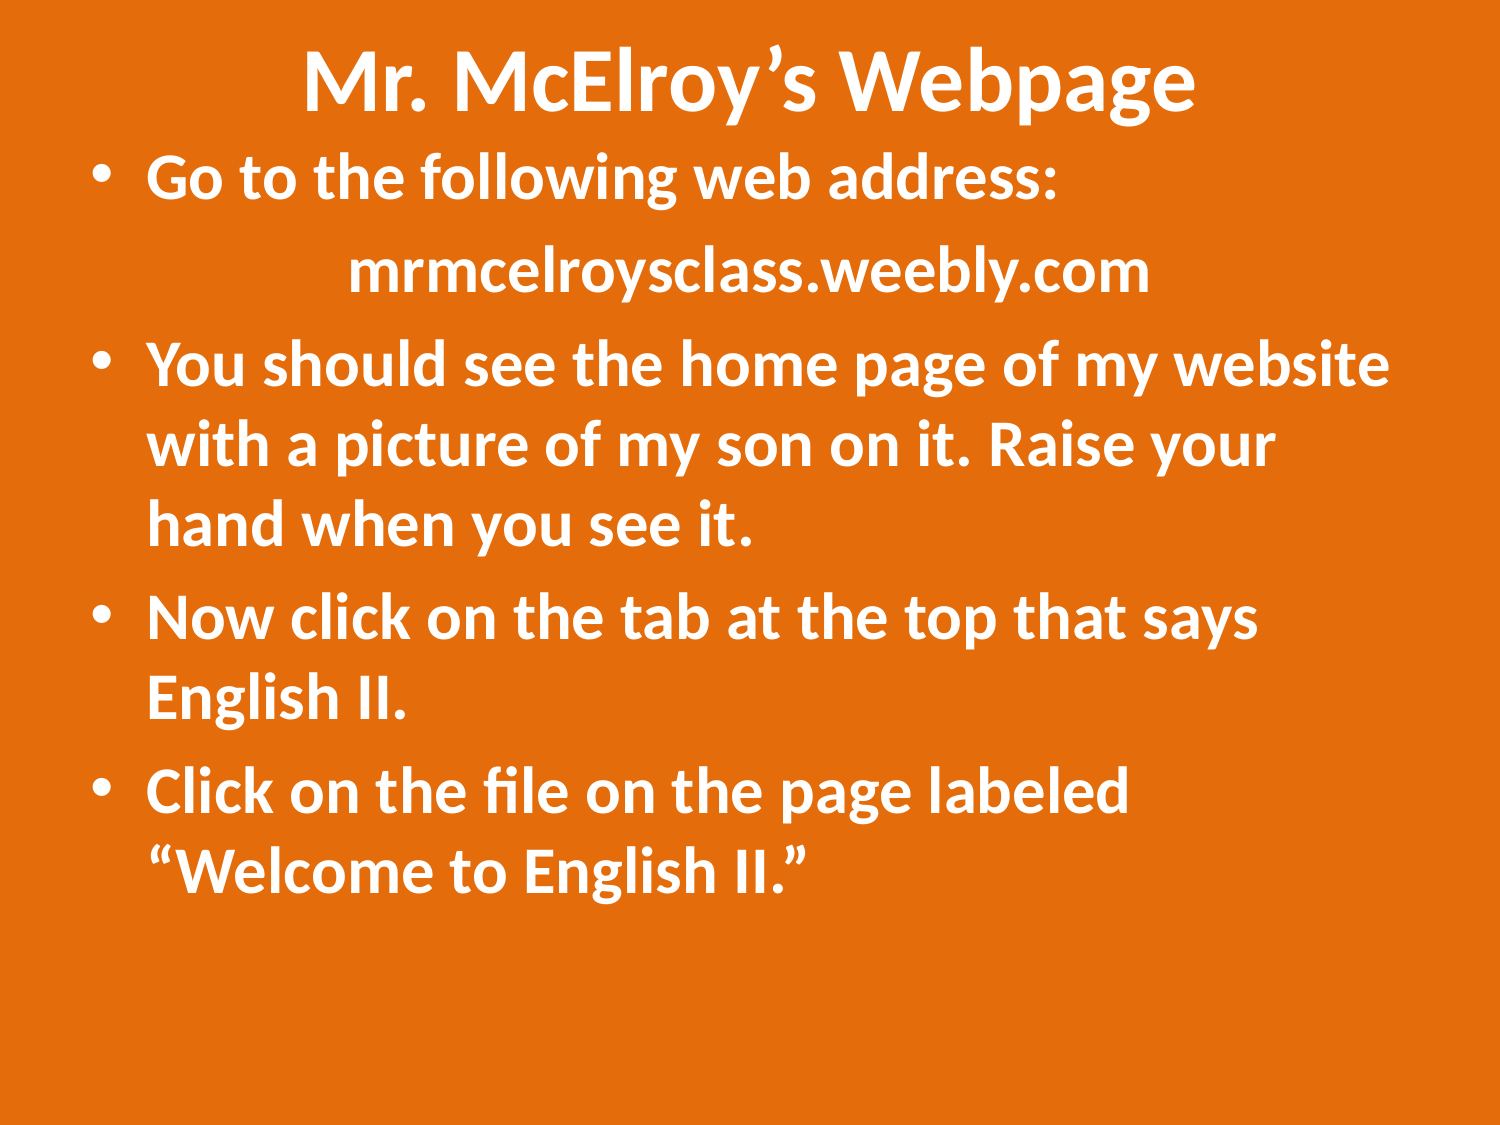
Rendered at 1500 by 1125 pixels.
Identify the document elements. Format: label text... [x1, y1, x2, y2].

title Mr. McElroy’s Webpage [75, 0, 1425, 125]
list Go to the following web address: mrmcelroysclass.weebly.com You should see the home page of my website with a picture of my son on it. Raise your hand when you see it. Now click on the tab at the top that says English II. Click on the file on the page labeled “Welcome to English II.” [75, 125, 1425, 988]
